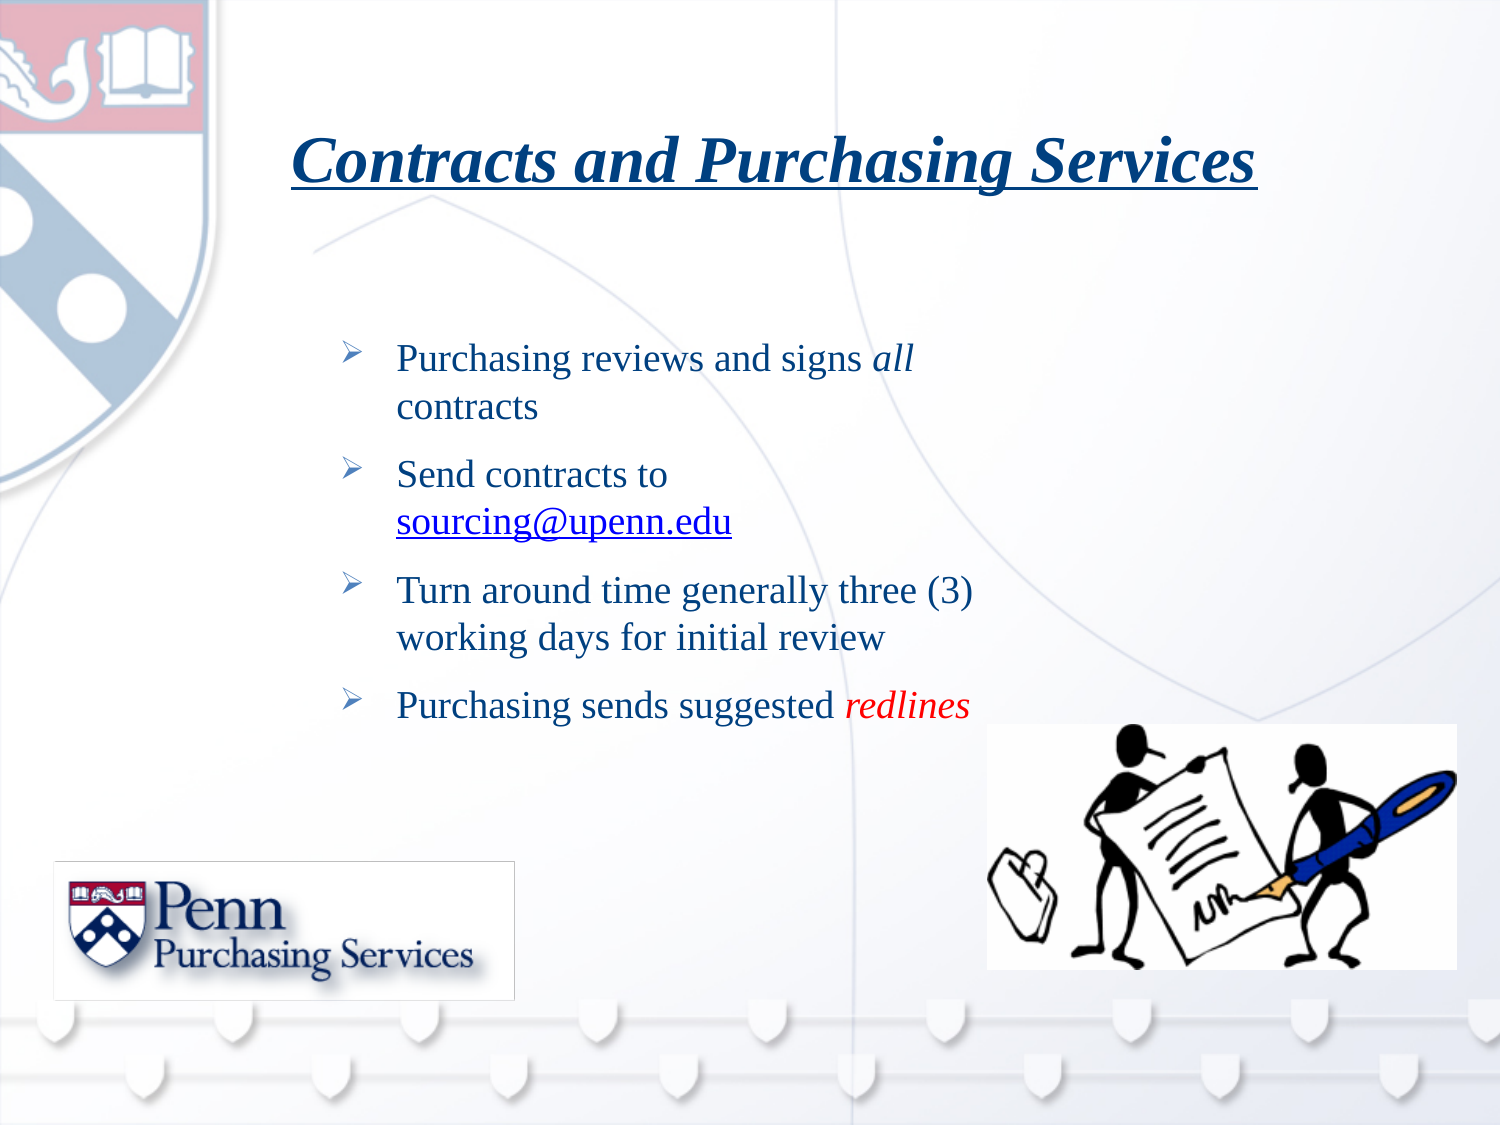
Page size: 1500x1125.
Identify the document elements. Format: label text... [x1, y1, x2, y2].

picture [0, 0, 1500, 1125]
text_box Purchasing reviews and signs all contracts Send contracts to sourcing@upenn.edu Turn around time generally three (3) working days for initial review Purchasing sends suggested redlines [324, 324, 1025, 932]
title Contracts and Purchasing Services [137, 62, 1413, 251]
